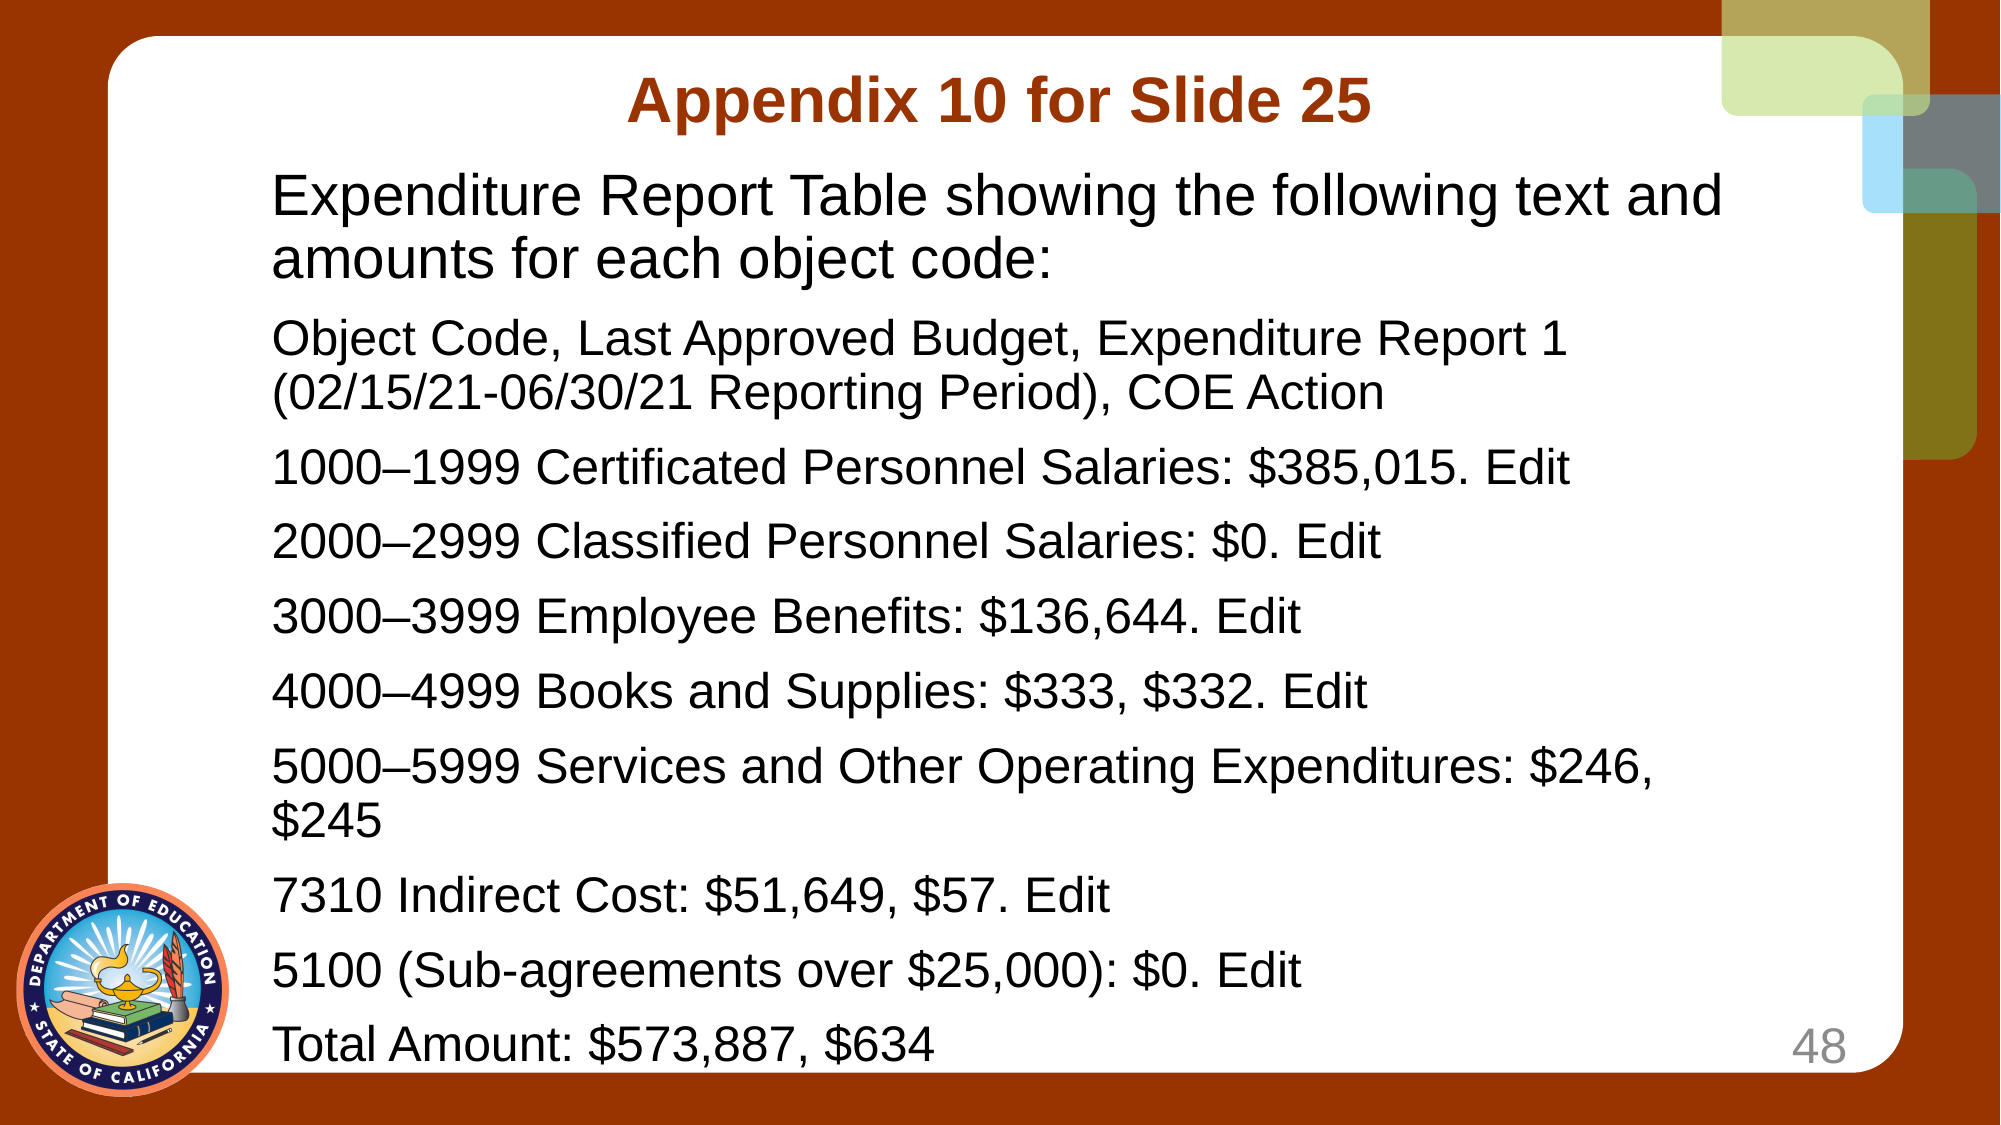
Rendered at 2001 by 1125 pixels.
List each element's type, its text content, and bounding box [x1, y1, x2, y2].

text_box Expenditure Report Table showing the following text and amounts for each object code: Object Code, Last Approved Budget, Expenditure Report 1 (02/15/21-06/30/21 Reporting Period), COE Action 1000–1999 Certificated Personnel Salaries: $385,015. Edit 2000–2999 Classified Personnel Salaries: $0. Edit 3000–3999 Employee Benefits: $136,644. Edit 4000–4999 Books and Supplies: $333, $332. Edit 5000–5999 Services and Other Operating Expenditures: $246, $245 7310 Indirect Cost: $51,649, $57. Edit 5100 (Sub-agreements over $25,000): $0. Edit Total Amount: $573,887, $634 [256, 157, 1744, 1080]
slide_number 48 [1412, 1013, 1863, 1074]
picture [16, 883, 229, 1097]
title Appendix 10 for Slide 25 [222, 59, 1778, 145]
